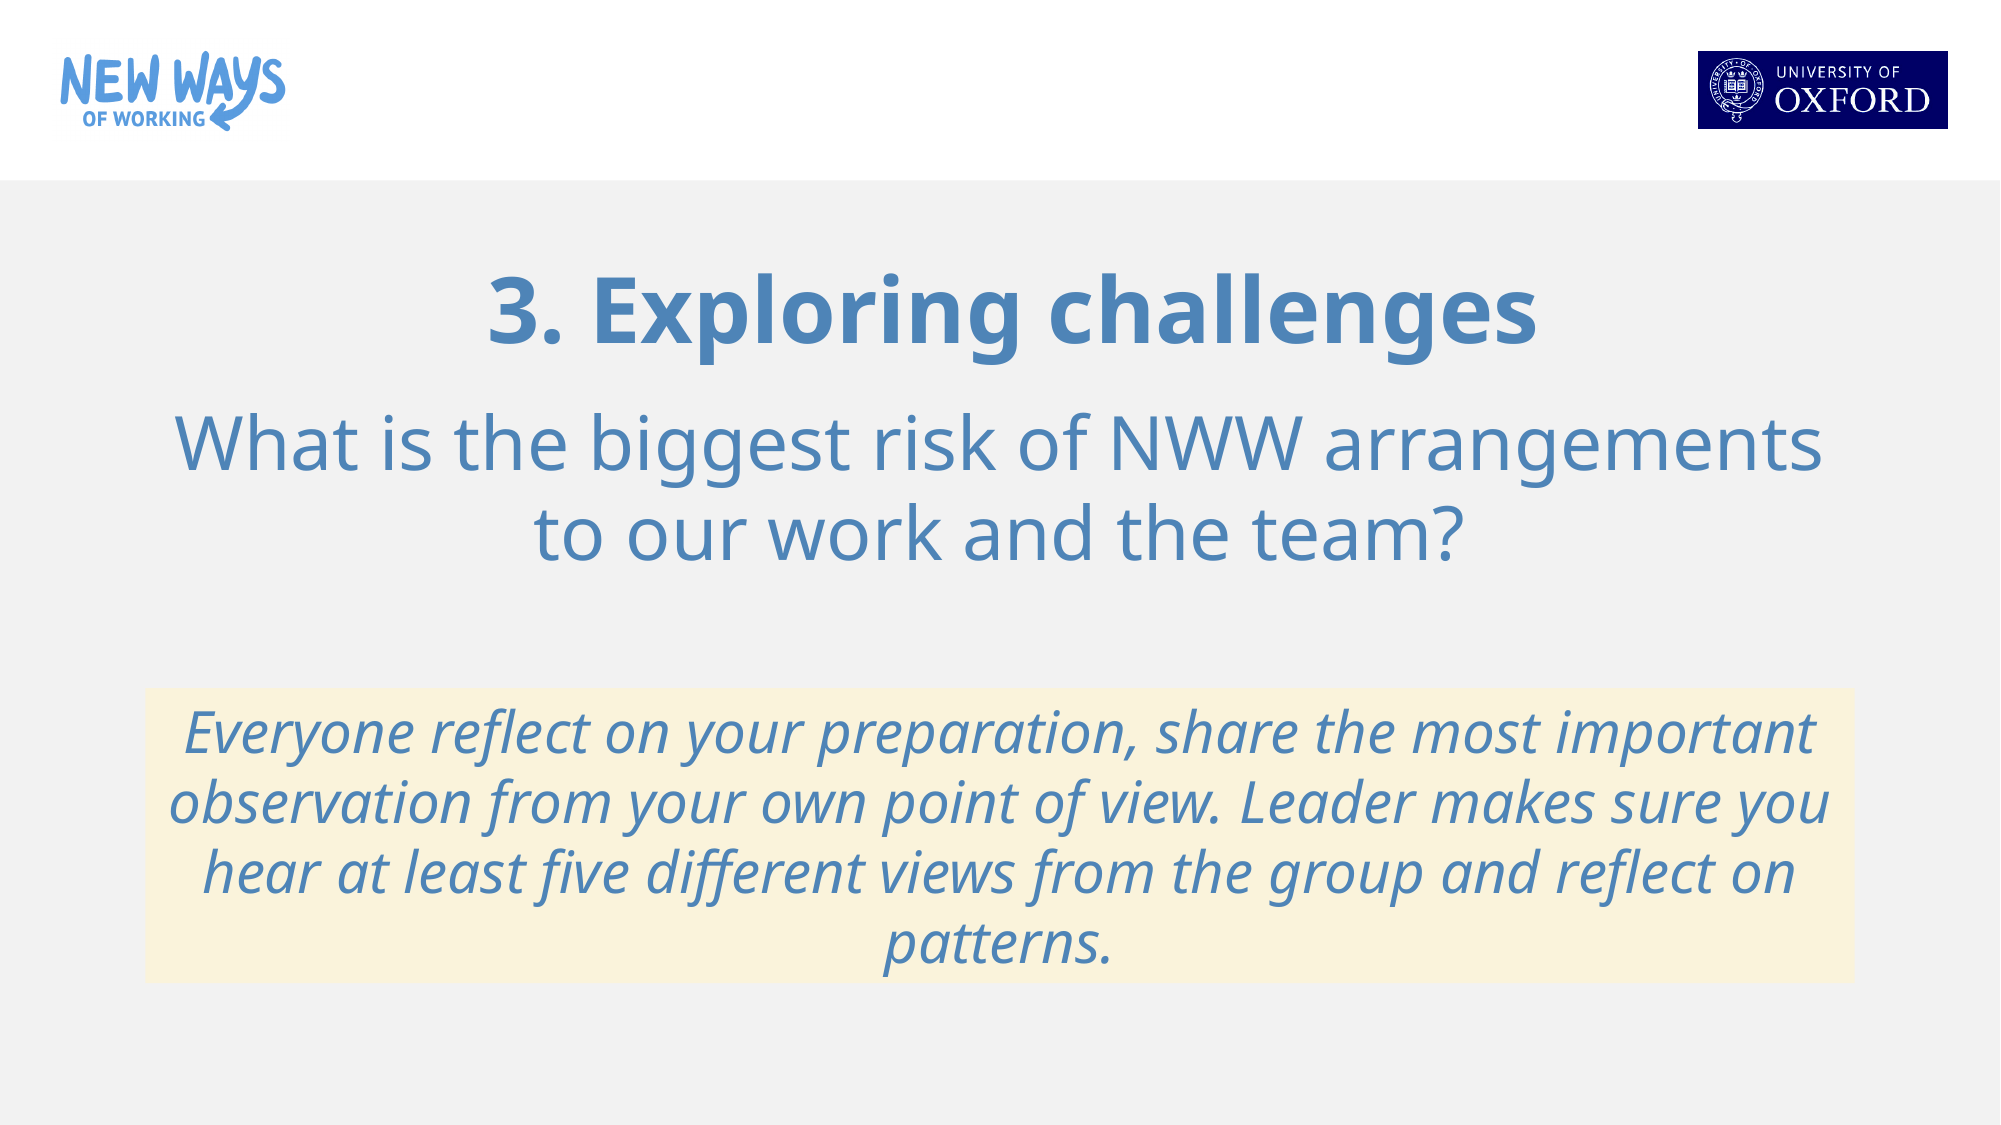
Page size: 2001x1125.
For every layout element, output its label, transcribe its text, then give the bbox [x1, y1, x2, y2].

picture [52, 38, 290, 142]
text_box What is the biggest risk of NWW arrangements to our work and the team? [145, 388, 1855, 584]
text_box 3. Exploring challenges [26, 244, 2000, 370]
picture [1698, 51, 1948, 129]
text_box Everyone reflect on your preparation, share the most important observation from your own point of view. Leader makes sure you hear at least five different views from the group and reflect on patterns. [145, 688, 1855, 984]
